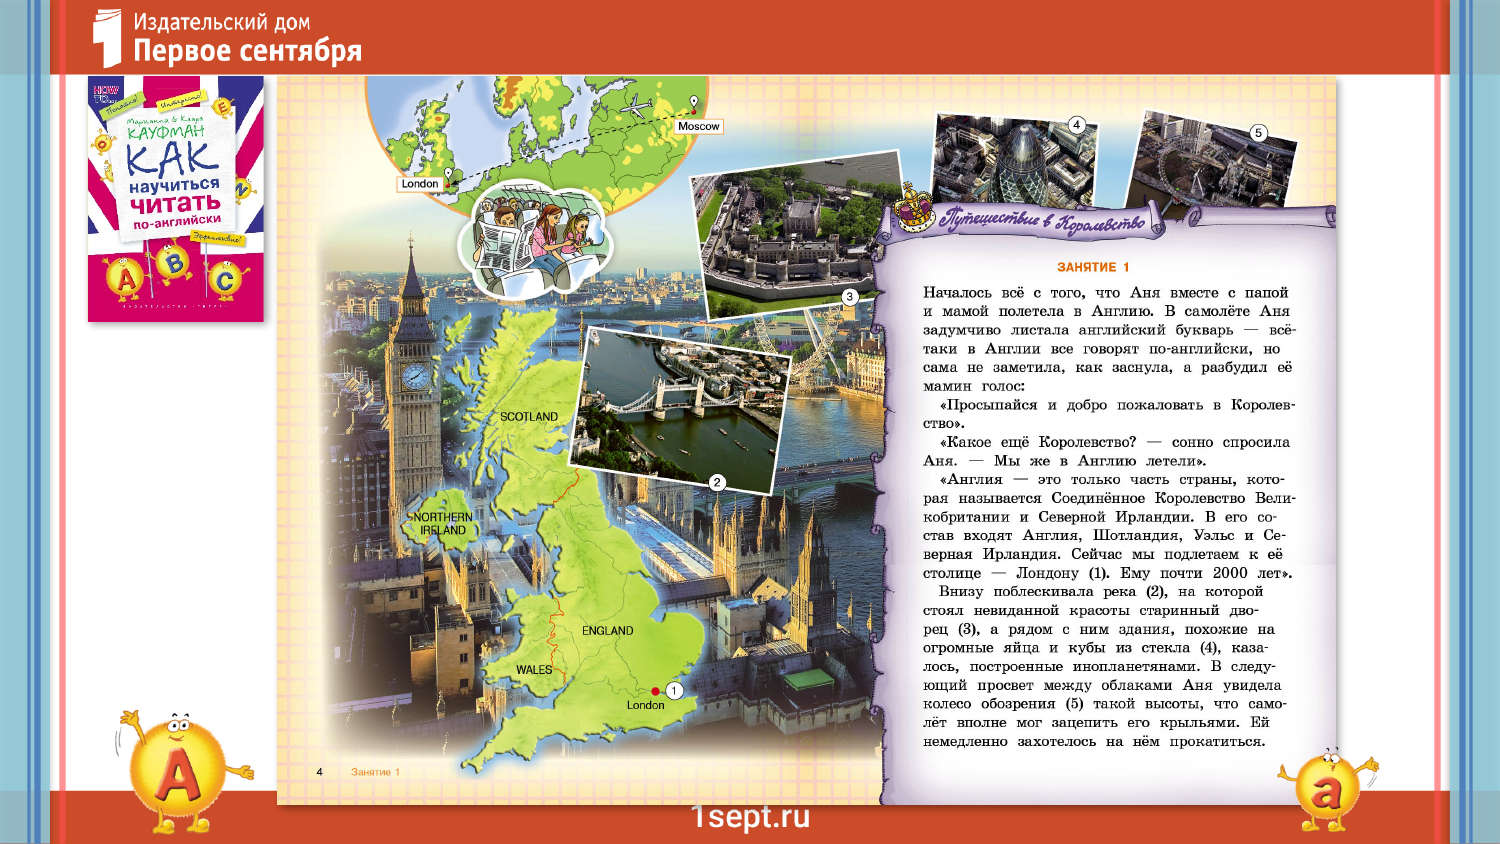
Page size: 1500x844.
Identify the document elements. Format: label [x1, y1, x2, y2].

picture [50, 0, 59, 844]
picture [66, 0, 1434, 844]
list [277, 76, 1336, 805]
picture [1441, 0, 1449, 844]
